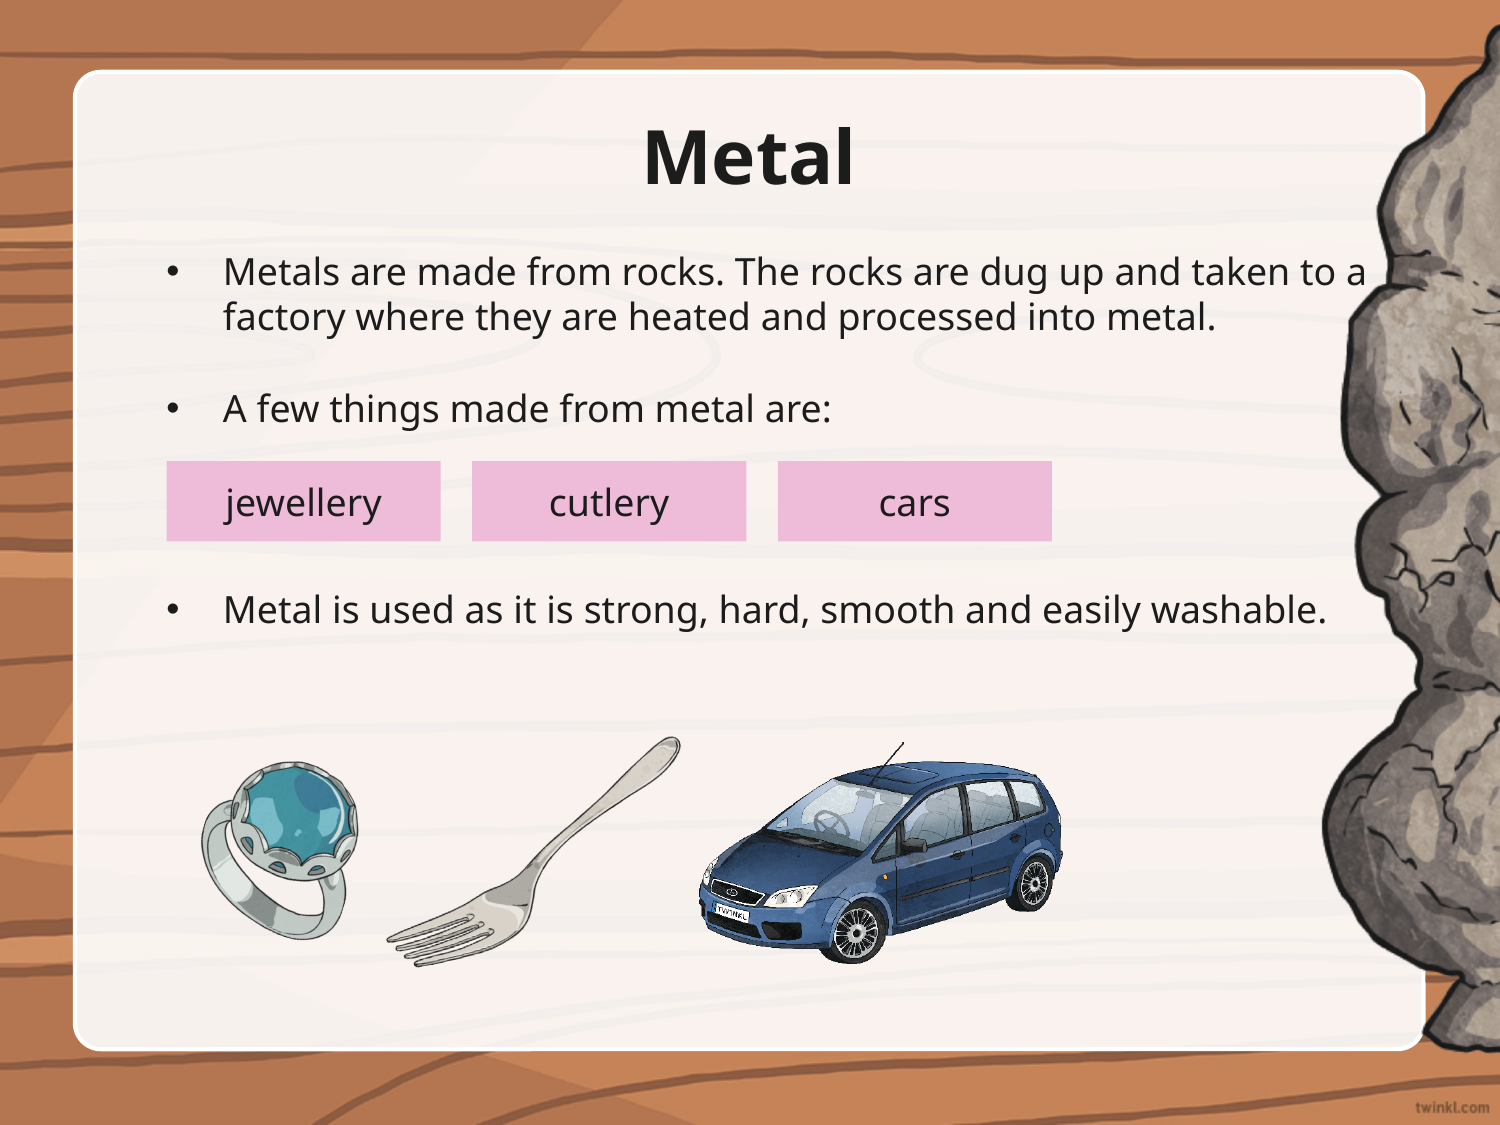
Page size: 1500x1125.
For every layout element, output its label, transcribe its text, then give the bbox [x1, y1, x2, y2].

picture [892, 25, 1500, 1058]
text_box Metals are made from rocks. The rocks are dug up and taken to a factory where they are heated and processed into metal. [166, 248, 1321, 339]
text_box Metal is used as it is strong, hard, smooth and easily washable. [166, 586, 1321, 632]
text_box cars [777, 460, 892, 542]
picture [180, 734, 1063, 972]
text_box cutlery [471, 460, 747, 542]
picture [0, 0, 1500, 1125]
title Metal [73, 76, 1321, 244]
text_box A few things made from metal are: [166, 385, 1321, 431]
text_box jewellery [166, 460, 442, 542]
